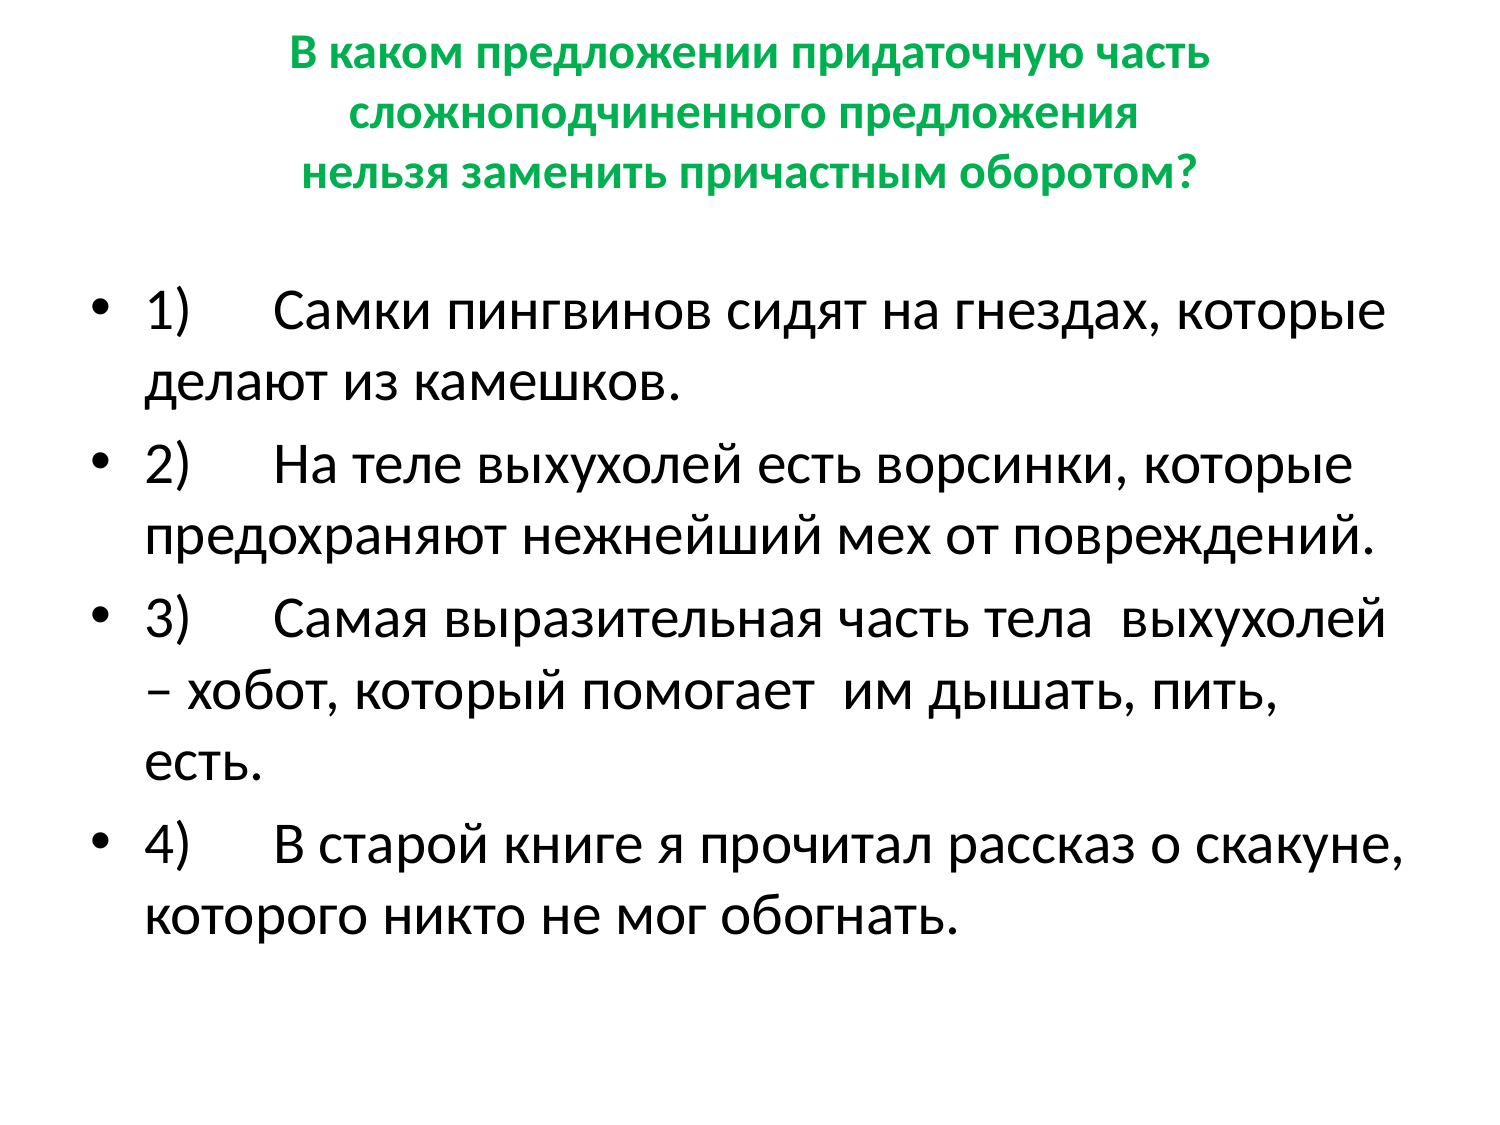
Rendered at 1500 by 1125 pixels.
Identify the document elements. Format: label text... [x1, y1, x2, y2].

title В каком предложении придаточную часть сложноподчиненного предложения нельзя заменить причастным оборотом? [75, 45, 1425, 233]
list 1) Самки пингвинов сидят на гнездах, которые делают из камешков. 2) На теле выхухолей есть ворсинки, которые предохраняют нежнейший мех от повреждений. 3) Самая выразительная часть тела выхухолей – хобот, который помогает им дышать, пить, есть. 4) В старой книге я прочитал рассказ о скакуне, которого никто не мог обогнать. [75, 262, 1425, 1005]
